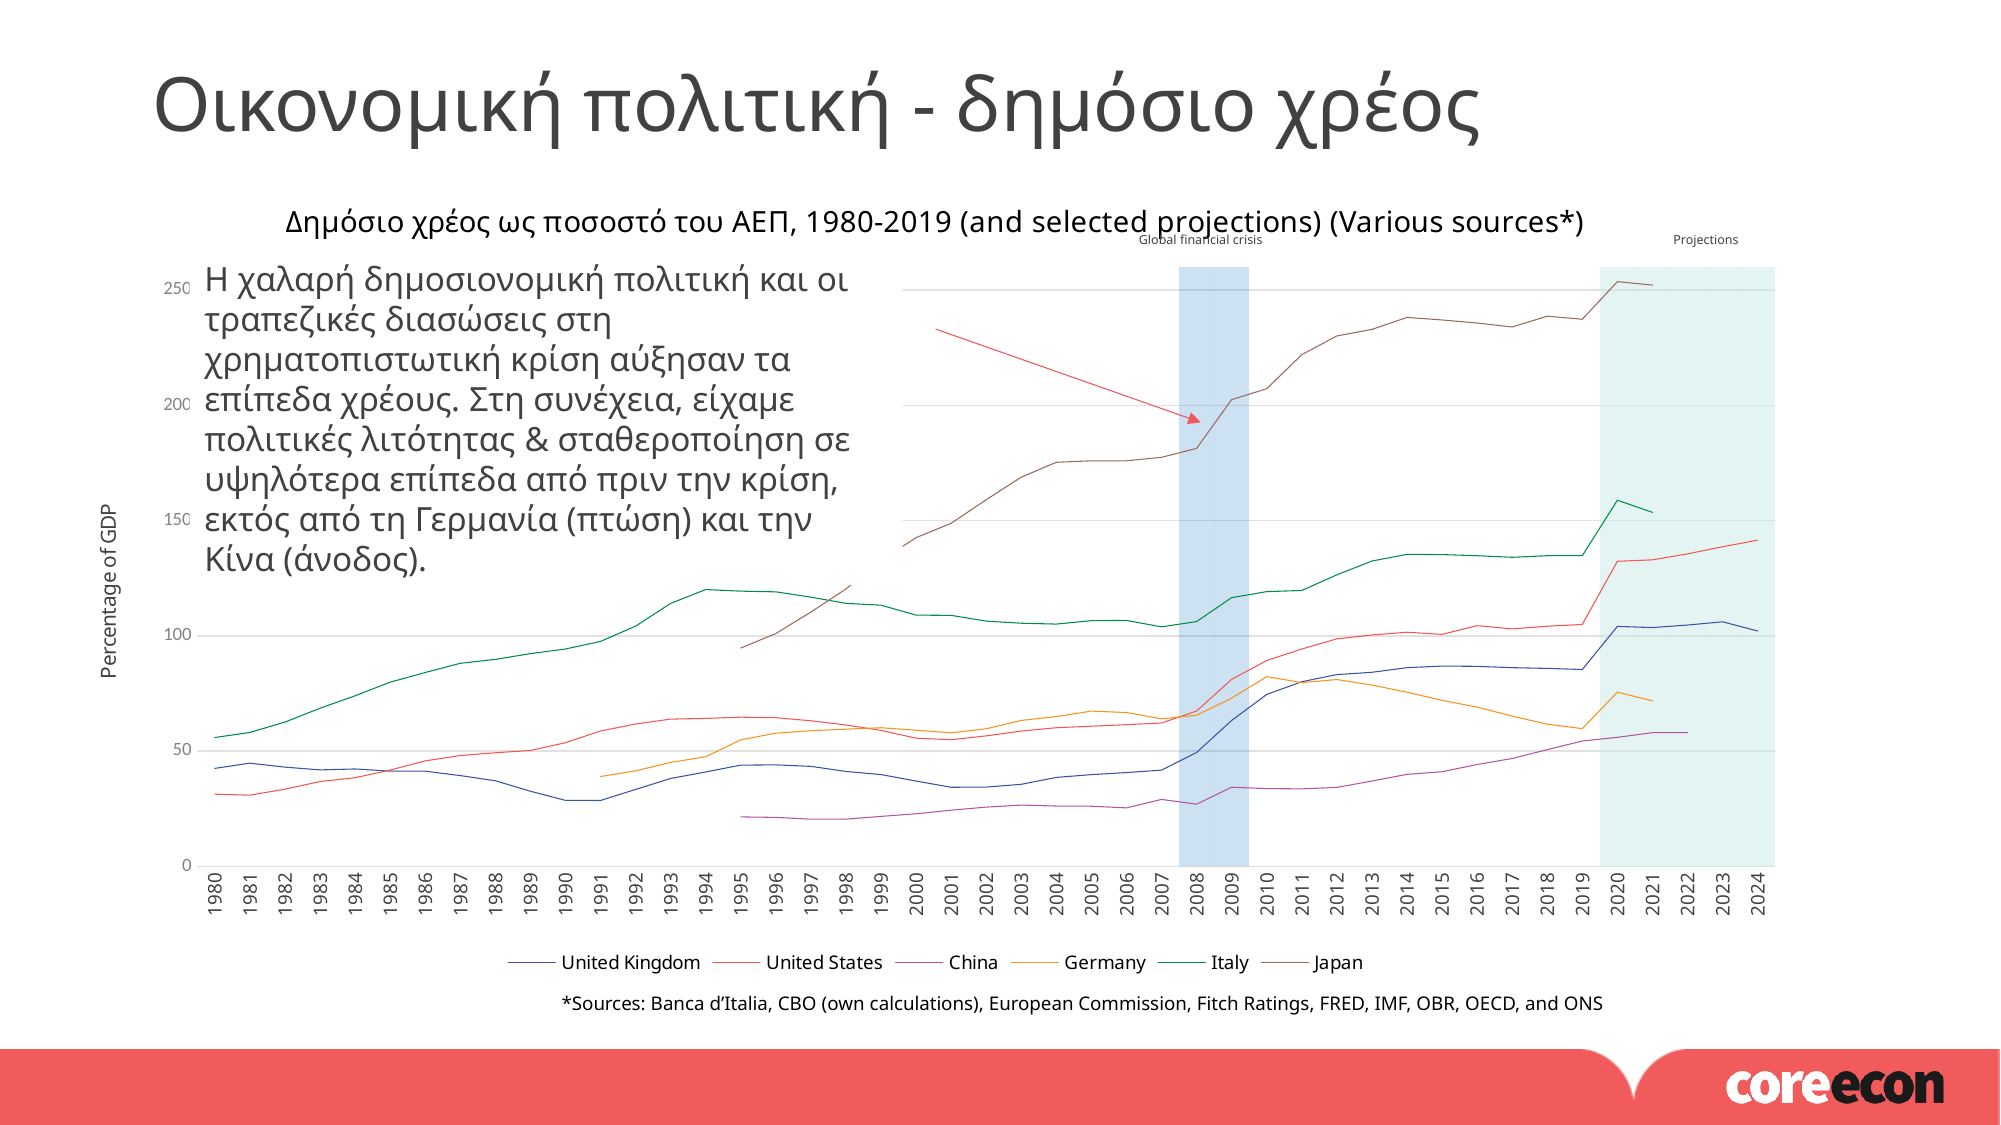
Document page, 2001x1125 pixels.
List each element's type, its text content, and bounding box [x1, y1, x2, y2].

chart [60, 168, 1811, 982]
text_box Οικονομική πολιτική - δημόσιο χρέος [137, 59, 1903, 278]
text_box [935, 329, 1201, 423]
text_box *Sources: Banca d’Italia, CBO (own calculations), European Commission, Fitch Ratings, FRED, IMF, OBR, OECD, and ONS [546, 984, 1617, 1022]
picture [0, 1049, 2000, 1125]
